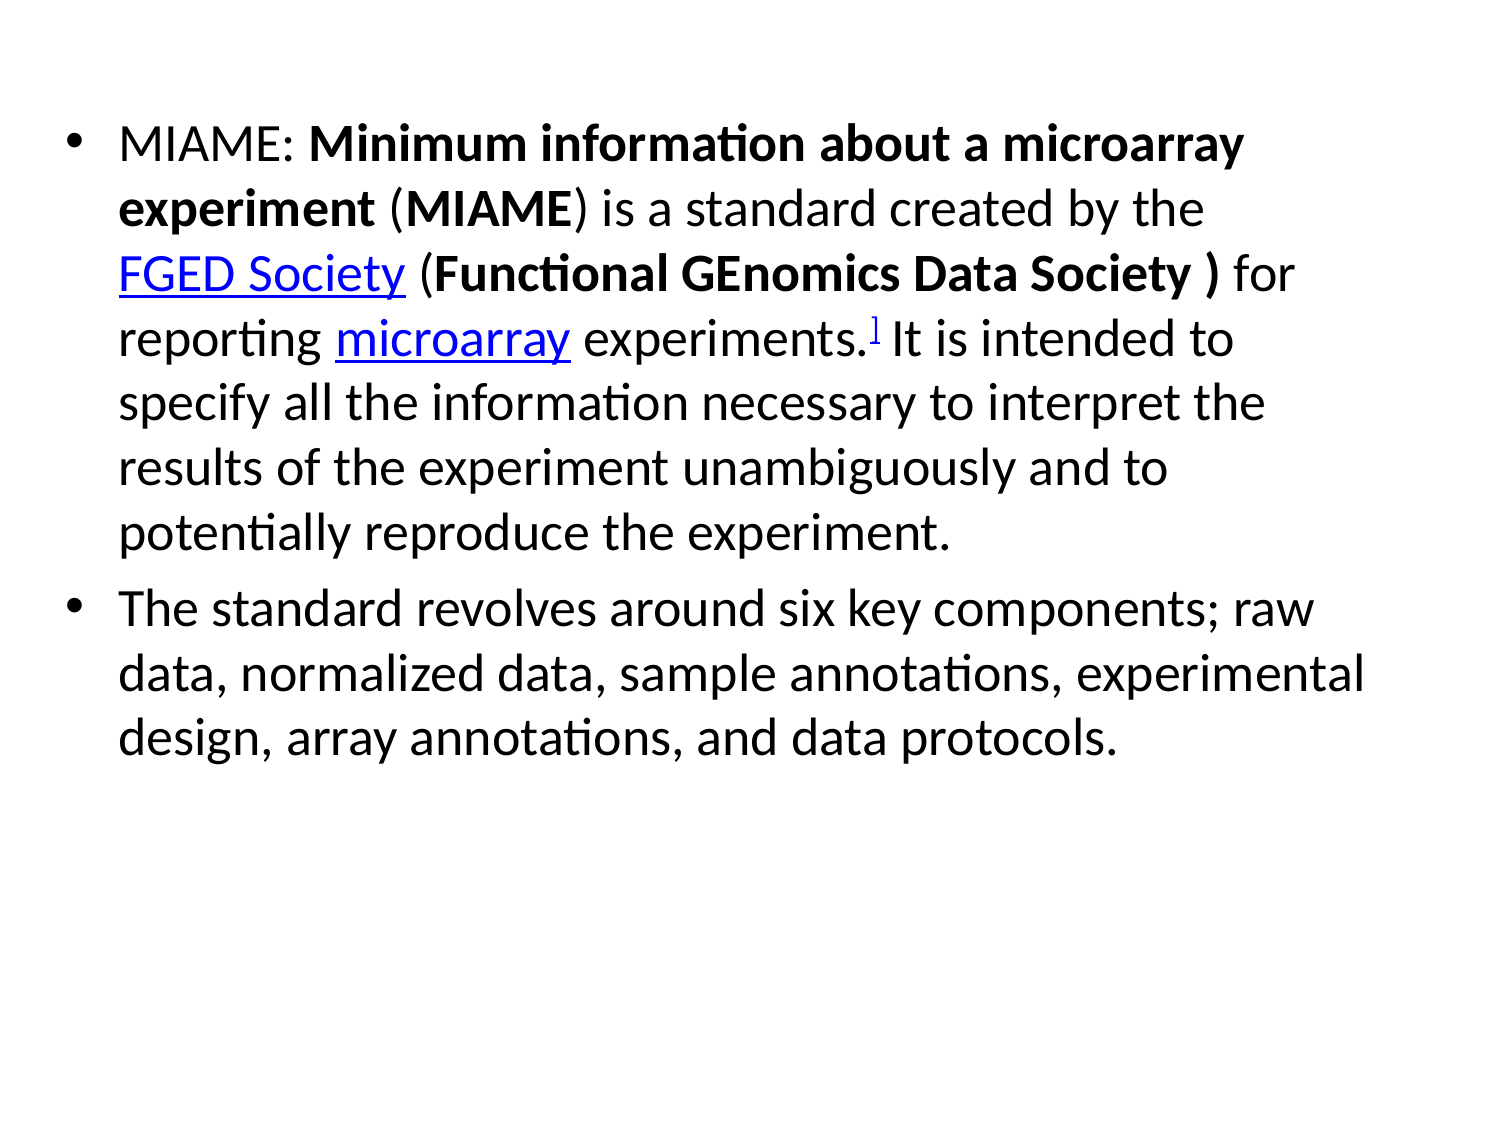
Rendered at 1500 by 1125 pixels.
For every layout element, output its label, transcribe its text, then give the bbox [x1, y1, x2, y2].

list MIAME: Minimum information about a microarray experiment (MIAME) is a standard created by the FGED Society (Functional GEnomics Data Society ) for reporting microarray experiments.] It is intended to specify all the information necessary to interpret the results of the experiment unambiguously and to potentially reproduce the experiment. The standard revolves around six key components; raw data, normalized data, sample annotations, experimental design, array annotations, and data protocols. [50, 99, 1400, 843]
